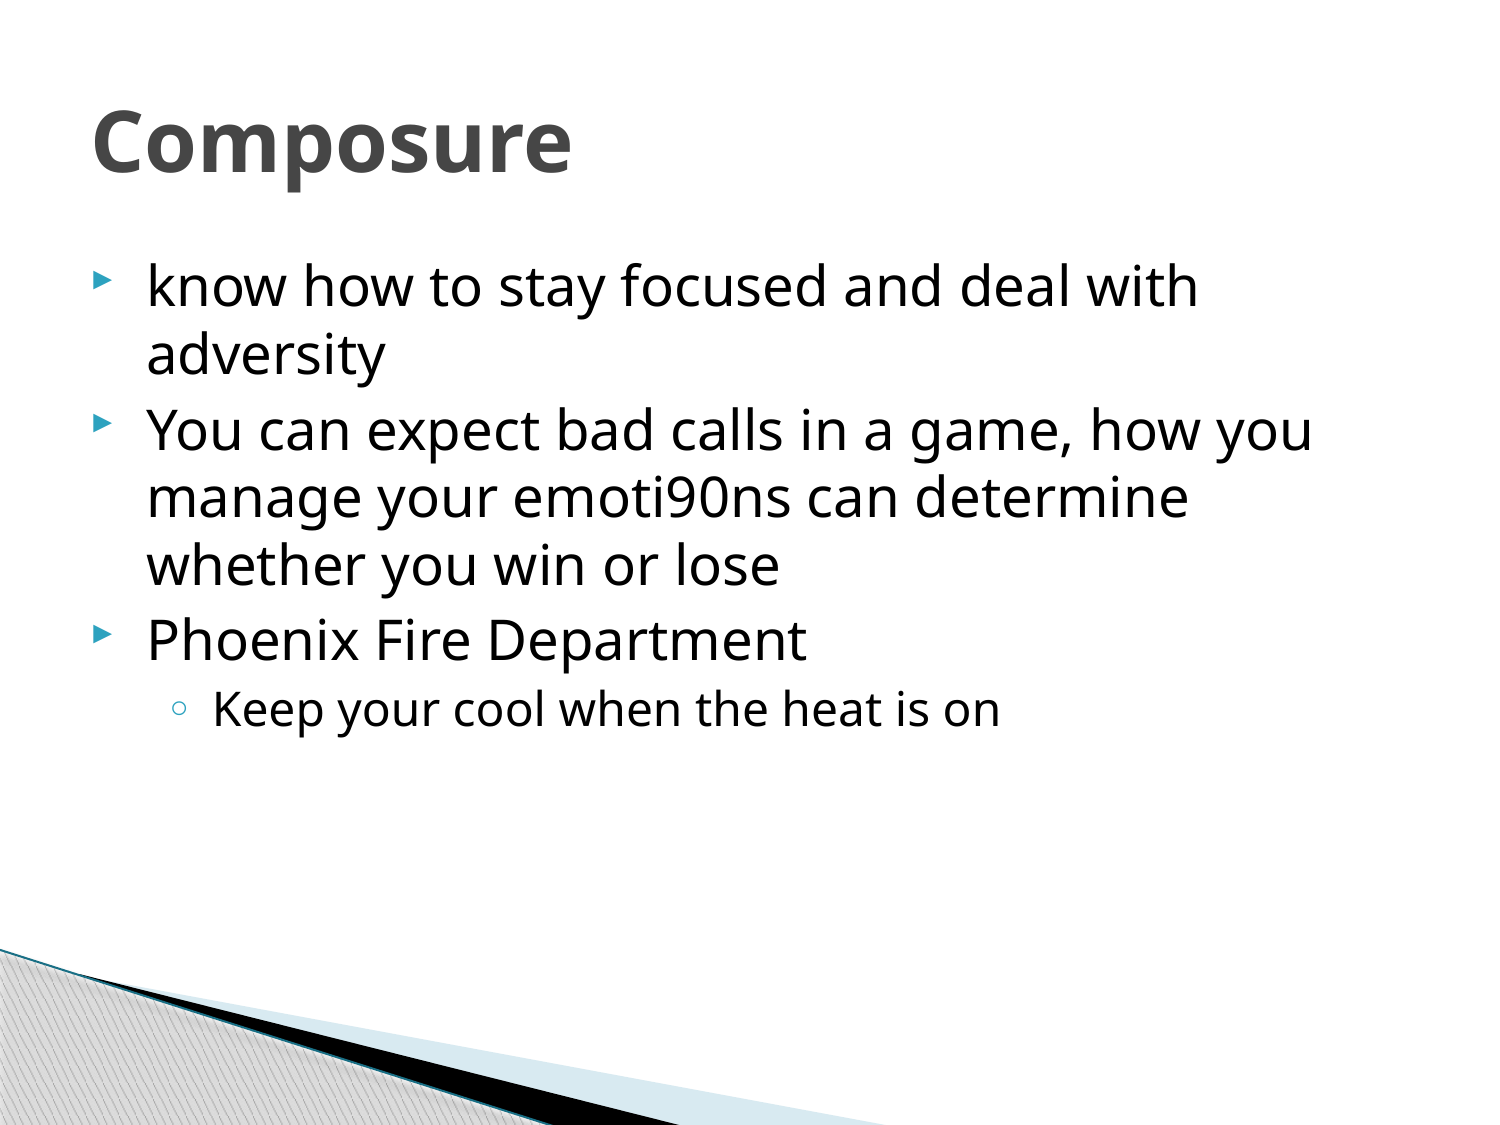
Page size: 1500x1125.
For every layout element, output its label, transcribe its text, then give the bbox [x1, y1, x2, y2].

title Composure [75, 45, 1425, 233]
list know how to stay focused and deal with adversity You can expect bad calls in a game, how you manage your emoti90ns can determine whether you win or lose Phoenix Fire Department Keep your cool when the heat is on [74, 242, 1426, 986]
